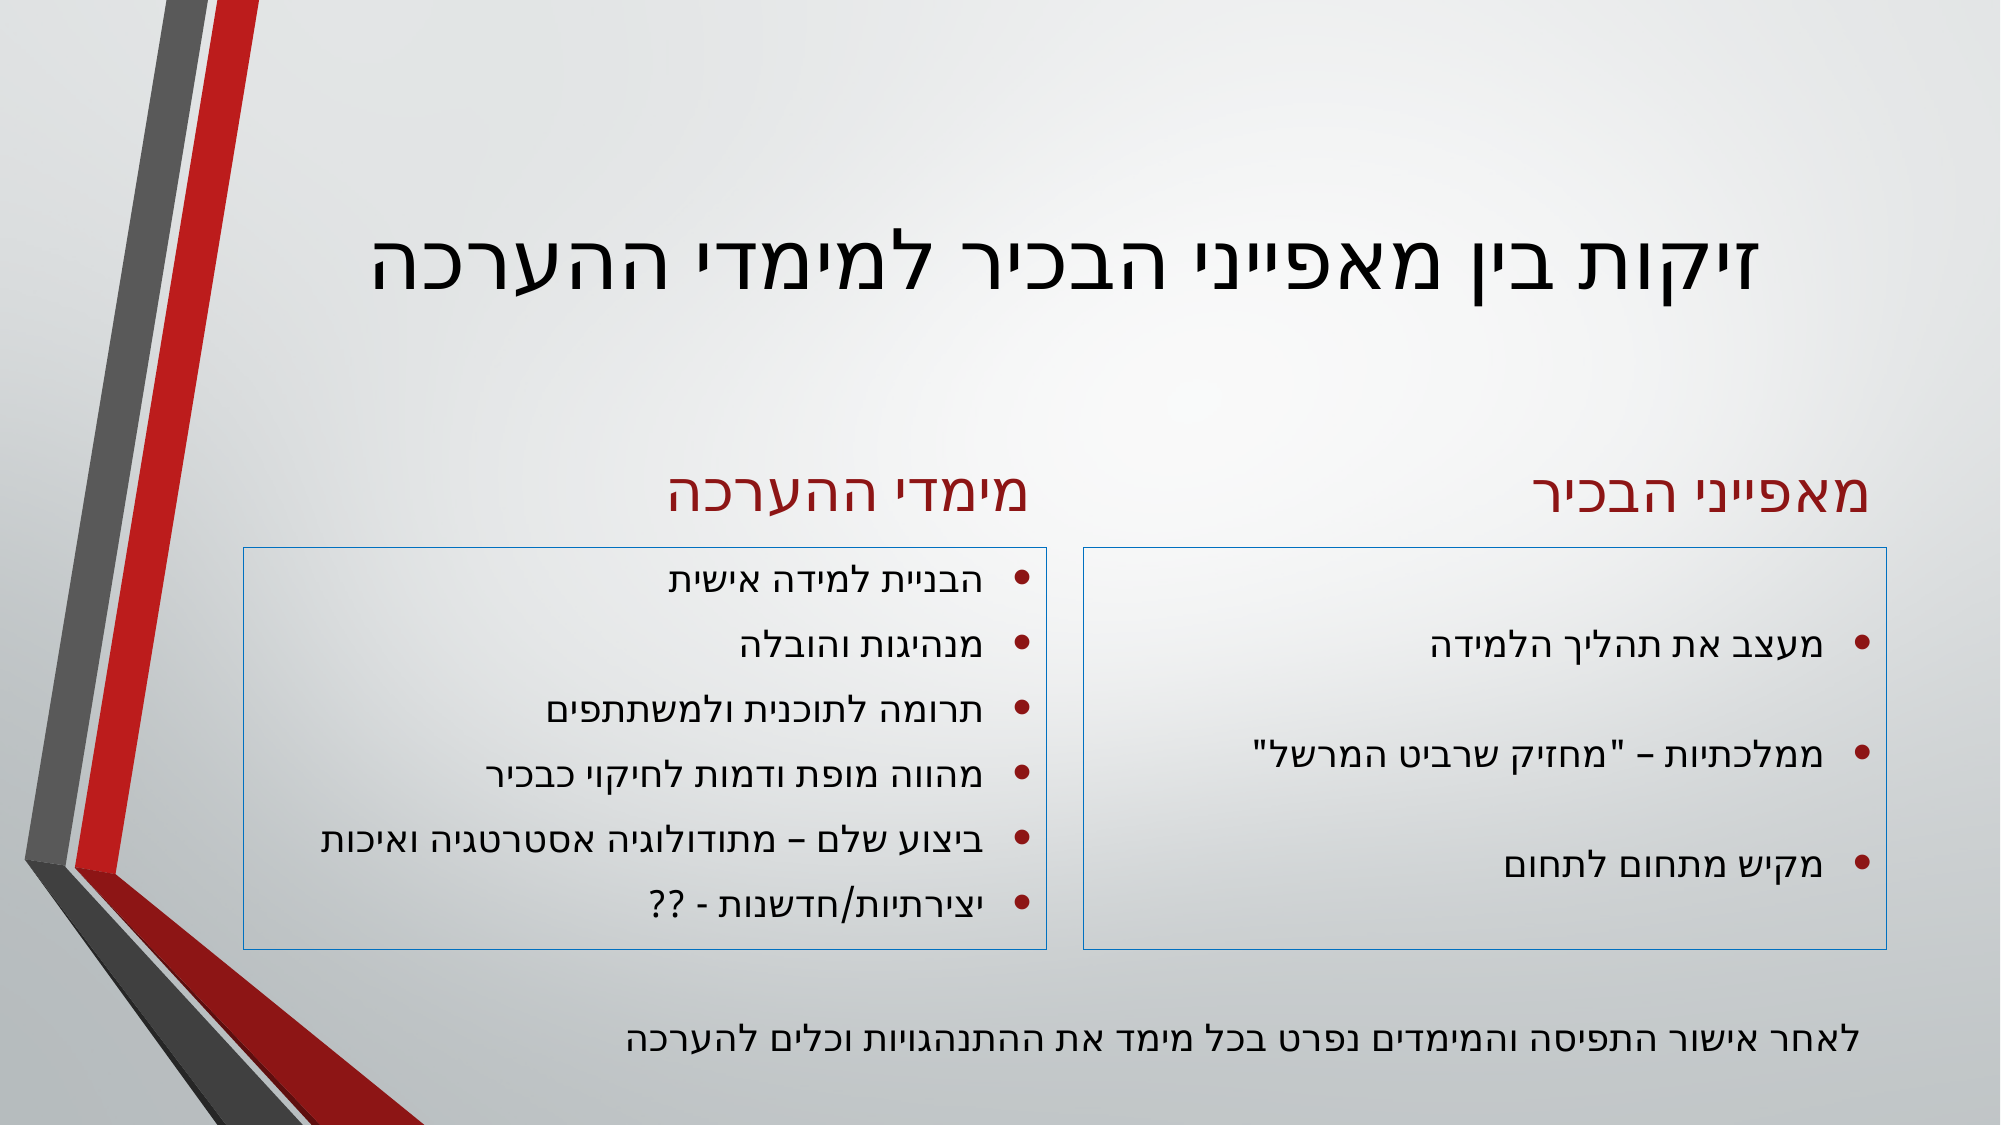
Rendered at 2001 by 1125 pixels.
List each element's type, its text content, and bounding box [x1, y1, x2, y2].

title זיקות בין מאפייני הבכיר למימדי ההערכה [243, 112, 1887, 400]
list מעצב את תהליך הלמידה ממלכתיות – "מחזיק שרביט המרשל" מקיש מתחום לתחום [1083, 547, 1887, 950]
list מימדי ההערכה [290, 436, 1047, 531]
list מאפייני הבכיר [1128, 437, 1887, 532]
list הבניית למידה אישית מנהיגות והובלה תרומה לתוכנית ולמשתתפים מהווה מופת ודמות לחיקוי כבכיר ביצוע שלם – מתודולוגיה אסטרטגיה ואיכות יצירתיות/חדשנות - ?? [243, 547, 1047, 950]
text_box לאחר אישור התפיסה והמימדים נפרט בכל מימד את ההתנהגויות וכלים להערכה [600, 1007, 1887, 1067]
